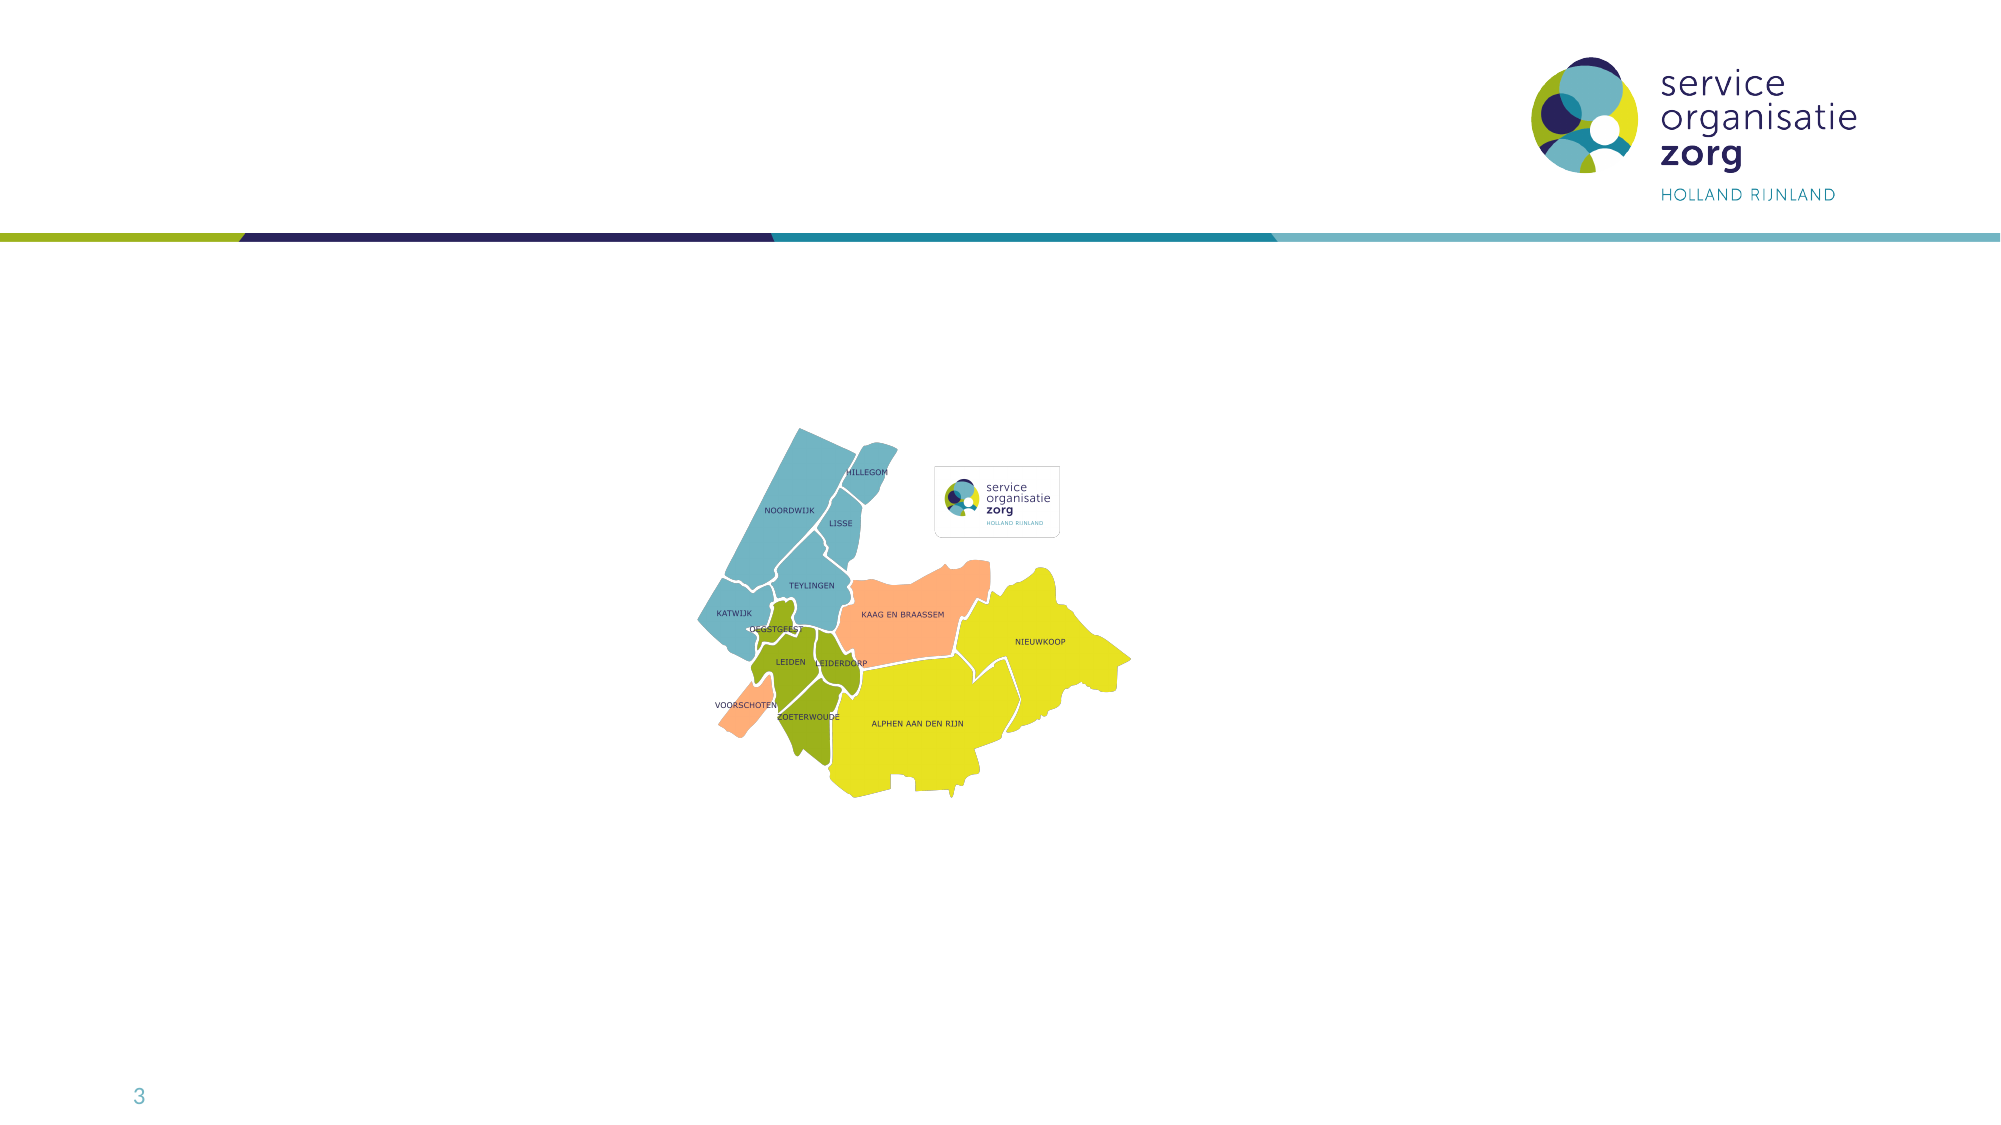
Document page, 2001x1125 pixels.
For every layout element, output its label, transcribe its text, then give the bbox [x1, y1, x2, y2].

slide_number 3 [132, 1065, 213, 1125]
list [0, 0, 2000, 1017]
